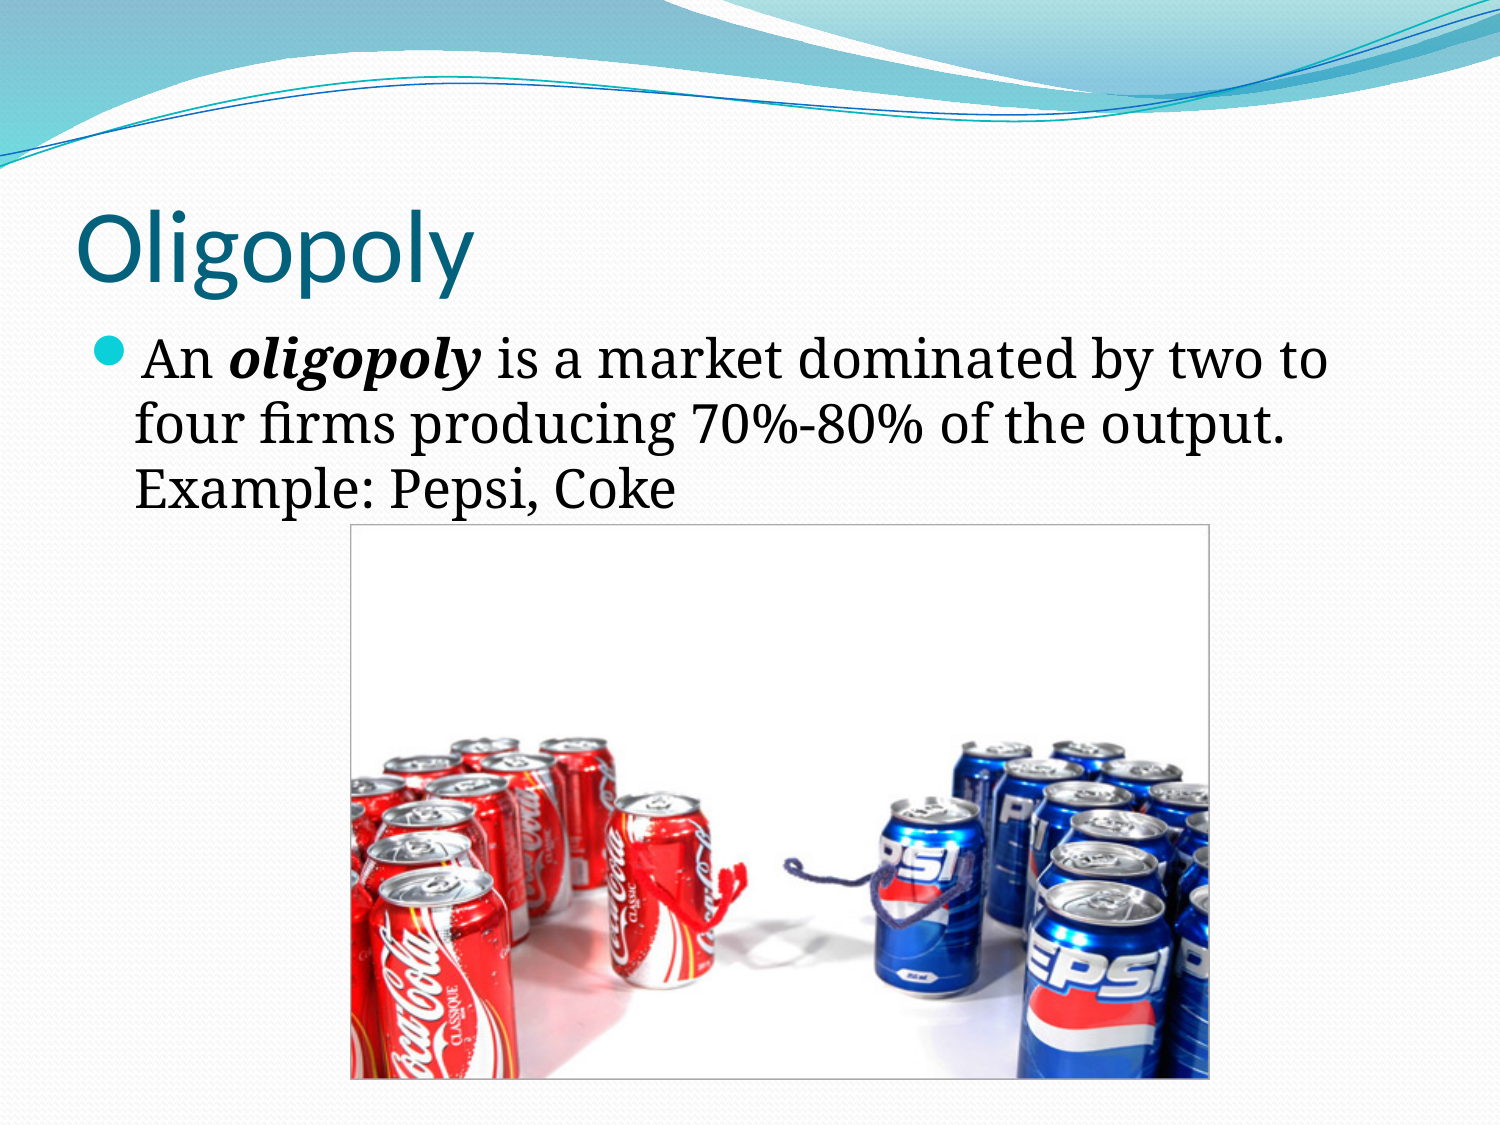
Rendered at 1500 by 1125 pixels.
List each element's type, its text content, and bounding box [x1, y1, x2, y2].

list An oligopoly is a market dominated by two to four firms producing 70%-80% of the output. Example: Pepsi, Coke [75, 317, 1425, 1038]
picture [349, 524, 1210, 1080]
title Oligopoly [75, 115, 1425, 303]
